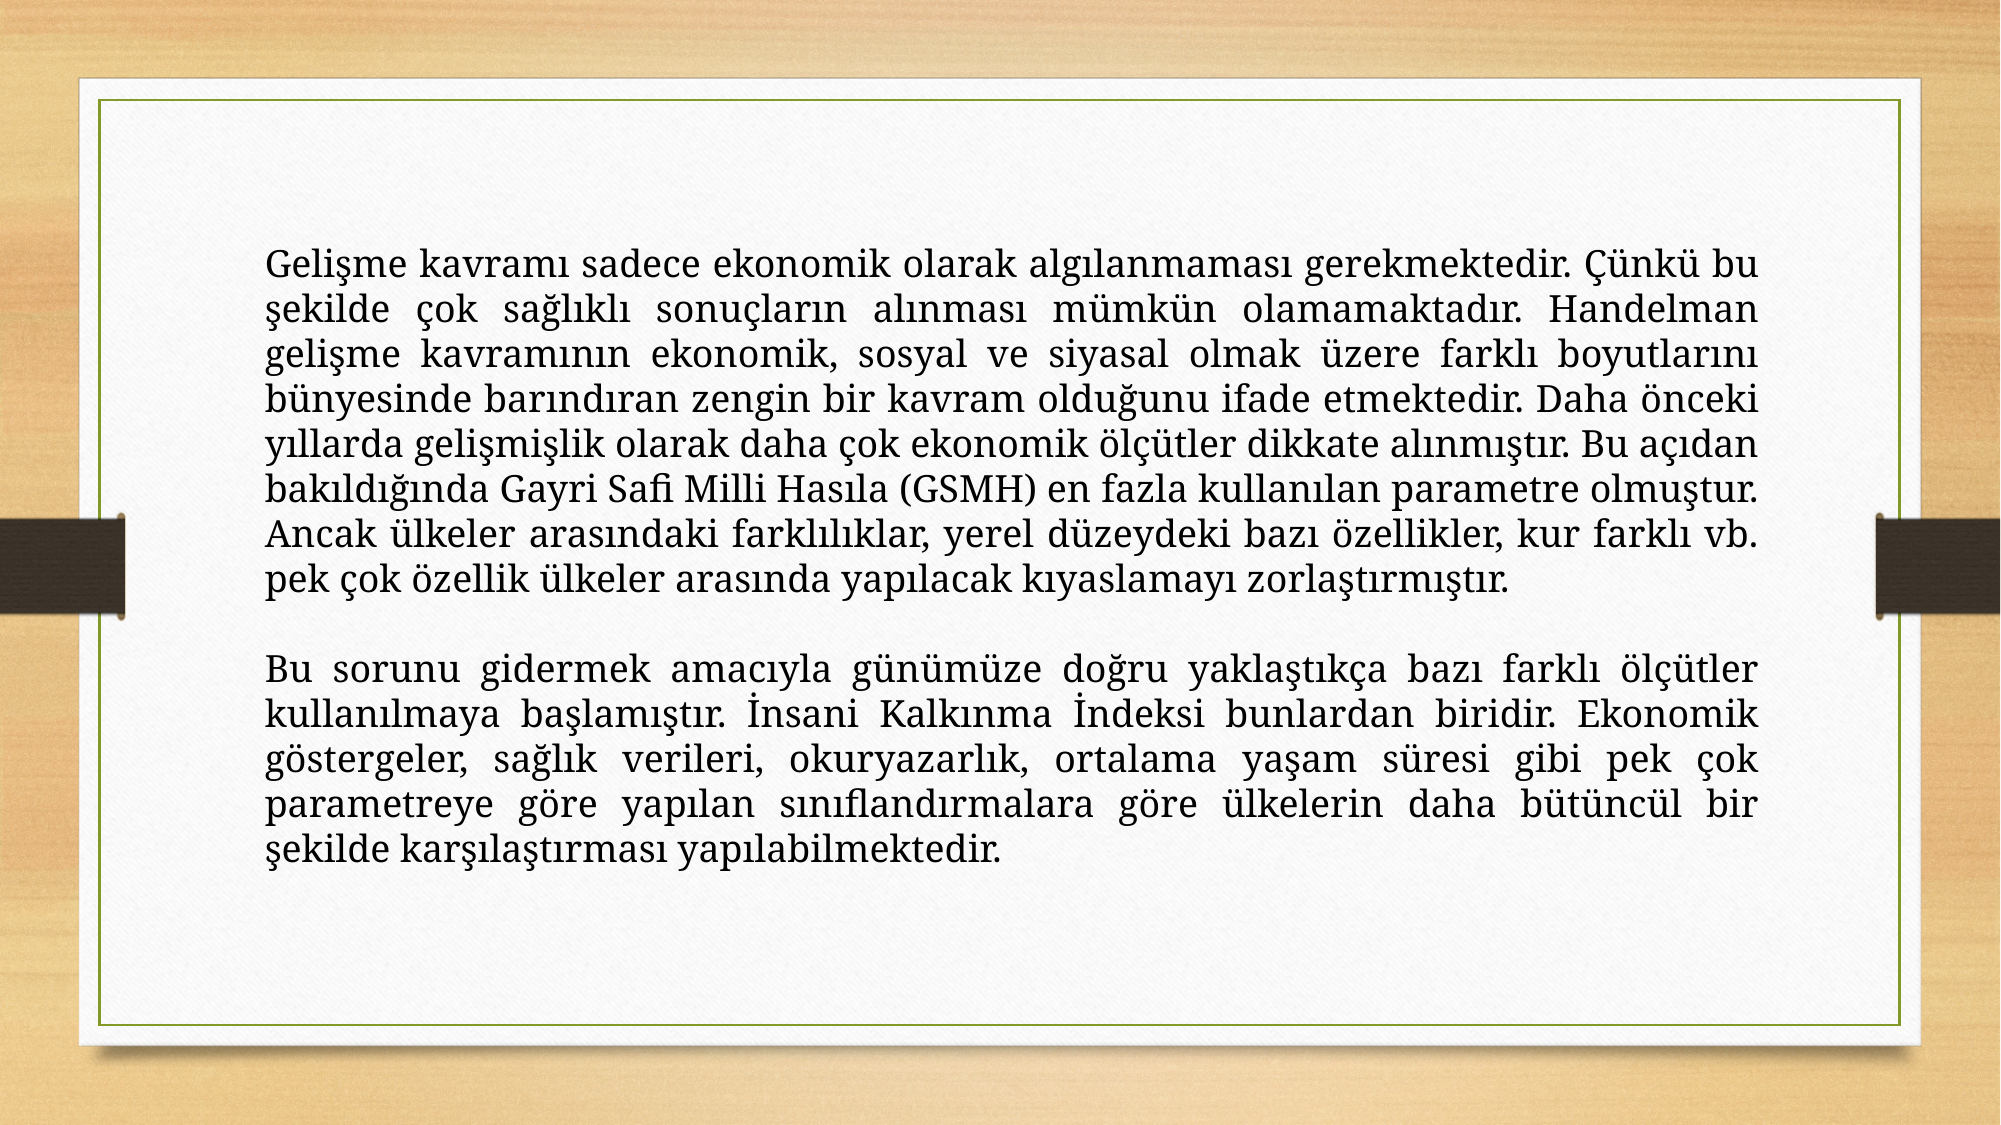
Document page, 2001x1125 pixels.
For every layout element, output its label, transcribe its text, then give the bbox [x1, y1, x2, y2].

picture [0, 0, 2001, 1125]
text_box Gelişme kavramı sadece ekonomik olarak algılanmaması gerekmektedir. Çünkü bu şekilde çok sağlıklı sonuçların alınması mümkün olamamaktadır. Handelman gelişme kavramının ekonomik, sosyal ve siyasal olmak üzere farklı boyutlarını bünyesinde barındıran zengin bir kavram olduğunu ifade etmektedir. Daha önceki yıllarda gelişmişlik olarak daha çok ekonomik ölçütler dikkate alınmıştır. Bu açıdan bakıldığında Gayri Safi Milli Hasıla (GSMH) en fazla kullanılan parametre olmuştur. Ancak ülkeler arasındaki farklılıklar, yerel düzeydeki bazı özellikler, kur farklı vb. pek çok özellik ülkeler arasında yapılacak kıyaslamayı zorlaştırmıştır. Bu sorunu gidermek amacıyla günümüze doğru yaklaştıkça bazı farklı ölçütler kullanılmaya başlamıştır. İnsani Kalkınma İndeksi bunlardan biridir. Ekonomik göstergeler, sağlık verileri, okuryazarlık, ortalama yaşam süresi gibi pek çok parametreye göre yapılan sınıflandırmalara göre ülkelerin daha bütüncül bir şekilde karşılaştırması yapılabilmektedir. [249, 187, 1775, 923]
